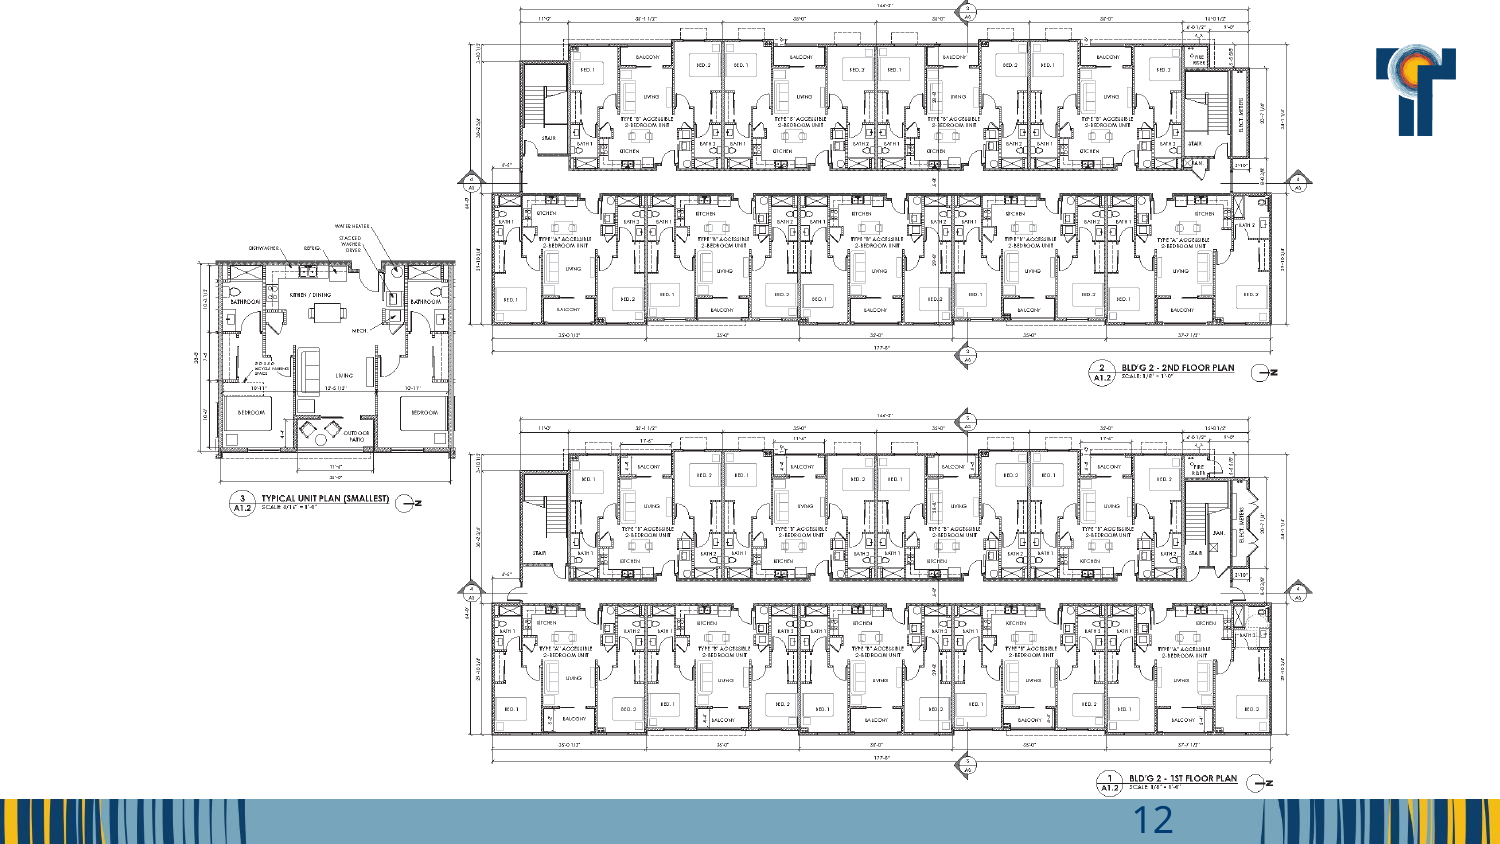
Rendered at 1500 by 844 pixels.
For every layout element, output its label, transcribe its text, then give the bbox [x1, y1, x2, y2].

slide_number 12 [971, 799, 1190, 844]
picture [0, 0, 1500, 844]
picture [1376, 44, 1456, 136]
